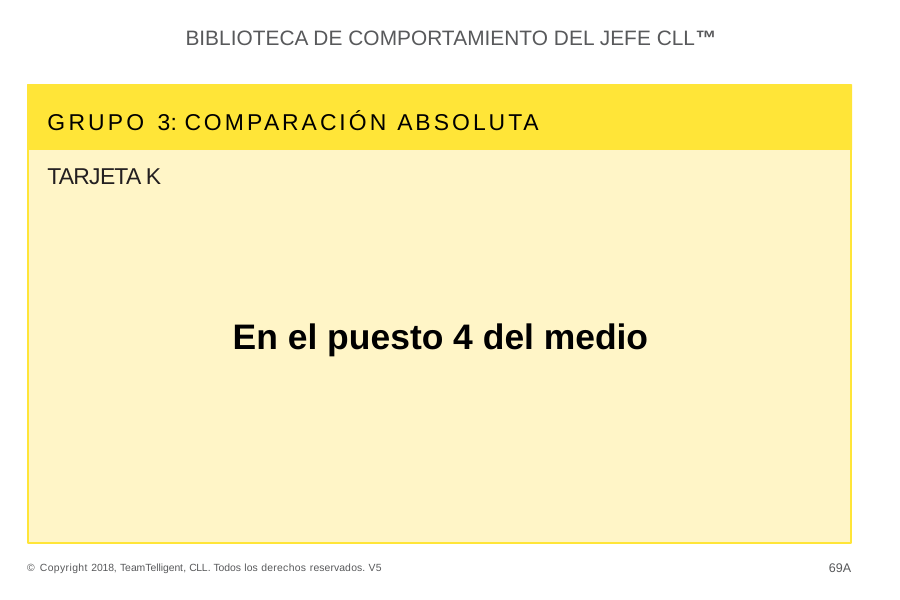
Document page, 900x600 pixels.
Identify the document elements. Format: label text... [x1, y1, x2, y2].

text_box [27, 84, 853, 150]
text_box En el puesto 4 del medio [227, 313, 652, 357]
text_box TARJETA K [45, 161, 175, 190]
text_box GRUPO 3: COMPARACIÓN ABSOLUTA [45, 110, 827, 136]
text_box [28, 150, 852, 543]
text_box © Copyright 2018, TeamTelligent, CLL. Todos los derechos reservados. V5 [24, 560, 388, 574]
text_box BIBLIOTECA DE COMPORTAMIENTO DEL JEFE CLL™ [0, 22, 900, 50]
text_box 69A [826, 560, 855, 576]
